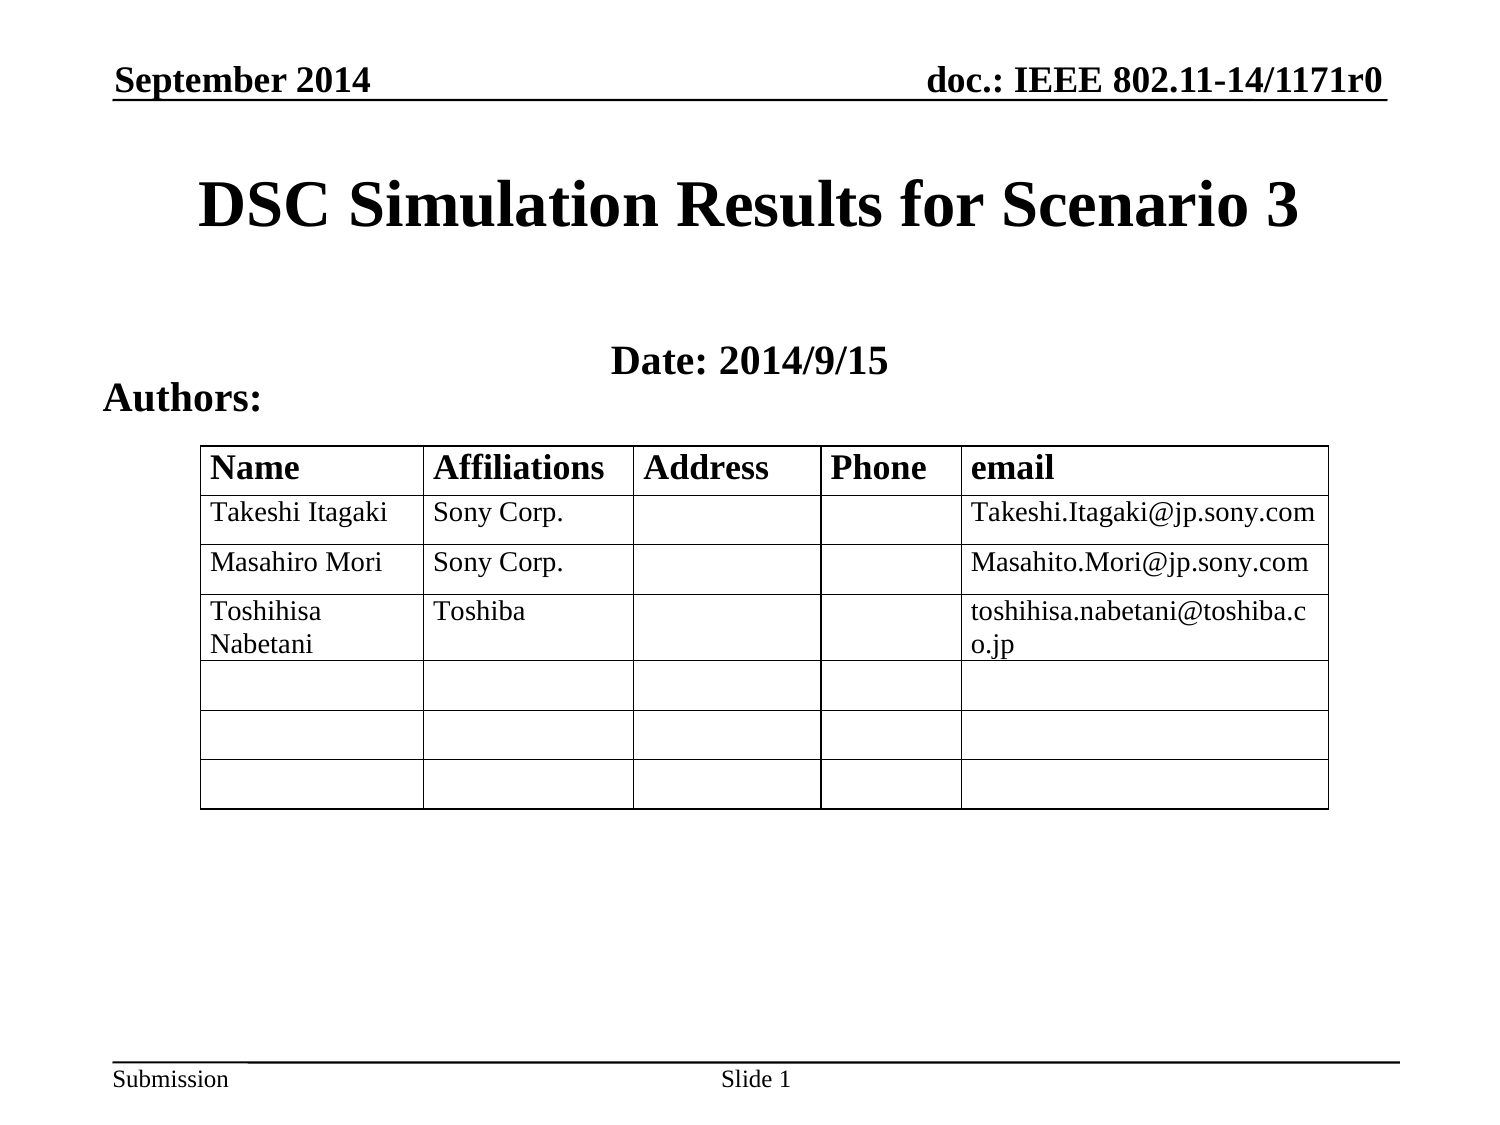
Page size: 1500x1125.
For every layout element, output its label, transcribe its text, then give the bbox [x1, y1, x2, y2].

list Date: 2014/9/15 [112, 324, 1388, 1001]
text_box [186, 445, 1353, 853]
title DSC Simulation Results for Scenario 3 [112, 112, 1388, 288]
slide_number Slide 1 [712, 1061, 800, 1093]
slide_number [114, 54, 374, 101]
text_box Authors: [87, 362, 325, 425]
